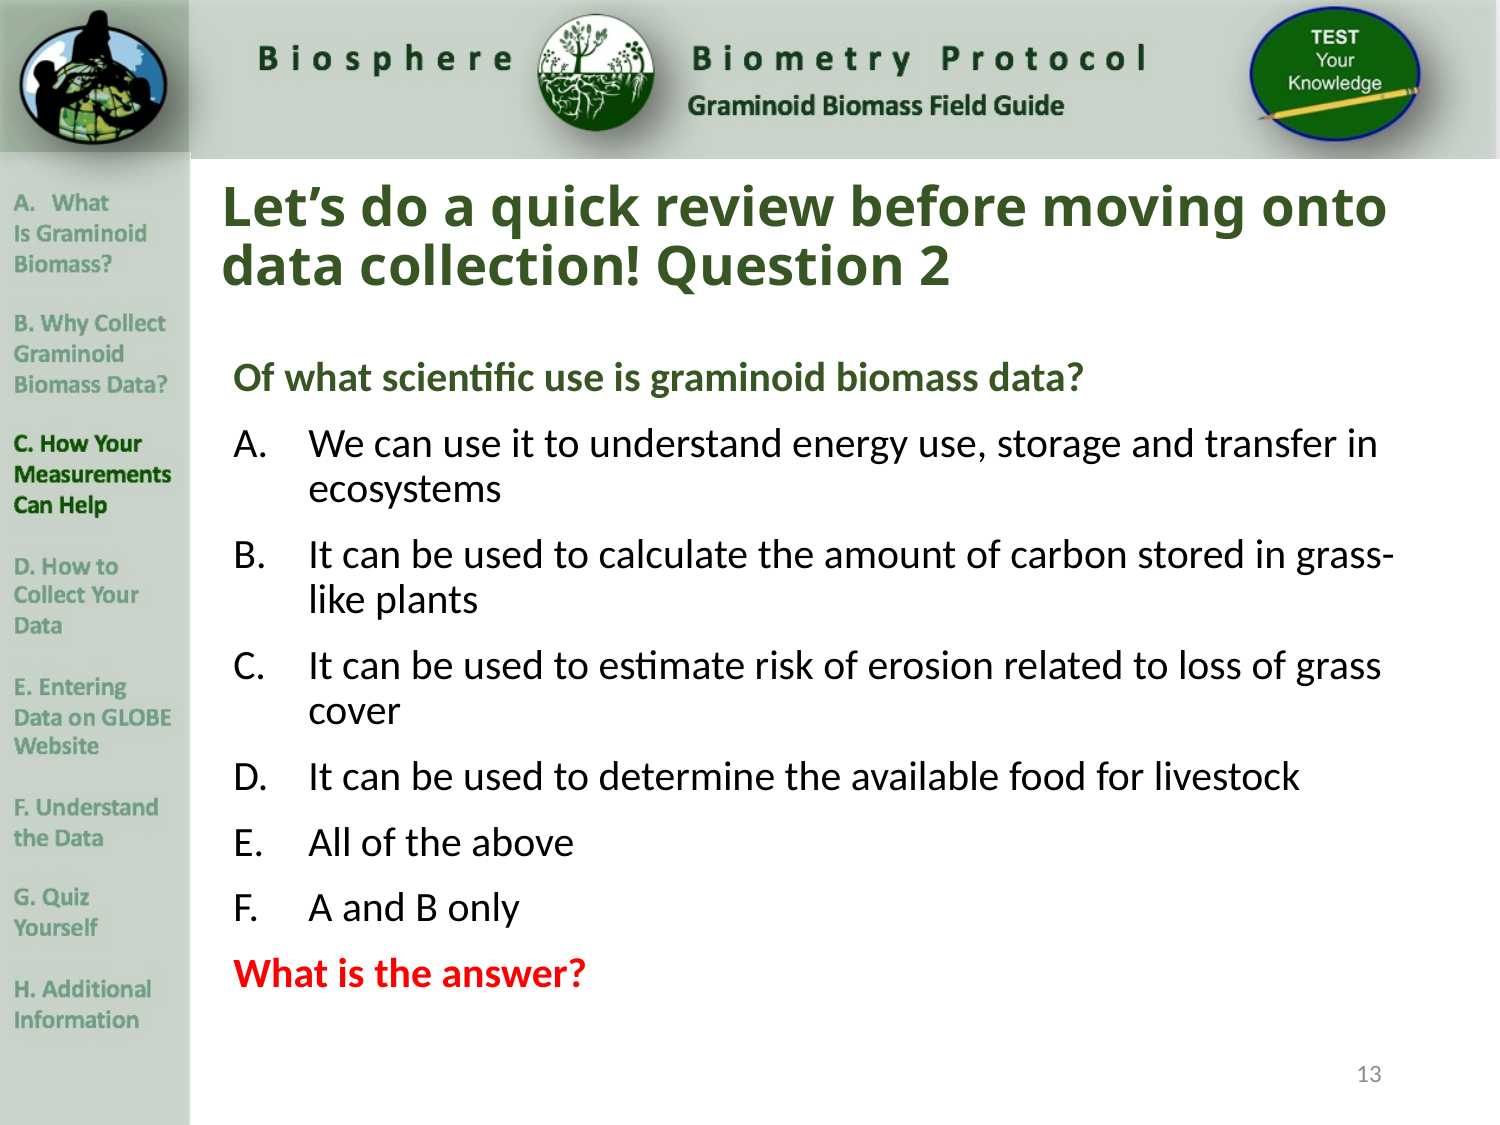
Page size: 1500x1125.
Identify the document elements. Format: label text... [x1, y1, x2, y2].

title Let’s do a quick review before moving onto data collection! Question 2 [206, 171, 1500, 306]
picture [0, 0, 1500, 1125]
list Of what scientific use is graminoid biomass data? We can use it to understand energy use, storage and transfer in ecosystems It can be used to calculate the amount of carbon stored in grass-like plants It can be used to estimate risk of erosion related to loss of grass cover It can be used to determine the available food for livestock All of the above A and B only What is the answer? [218, 348, 1456, 1125]
